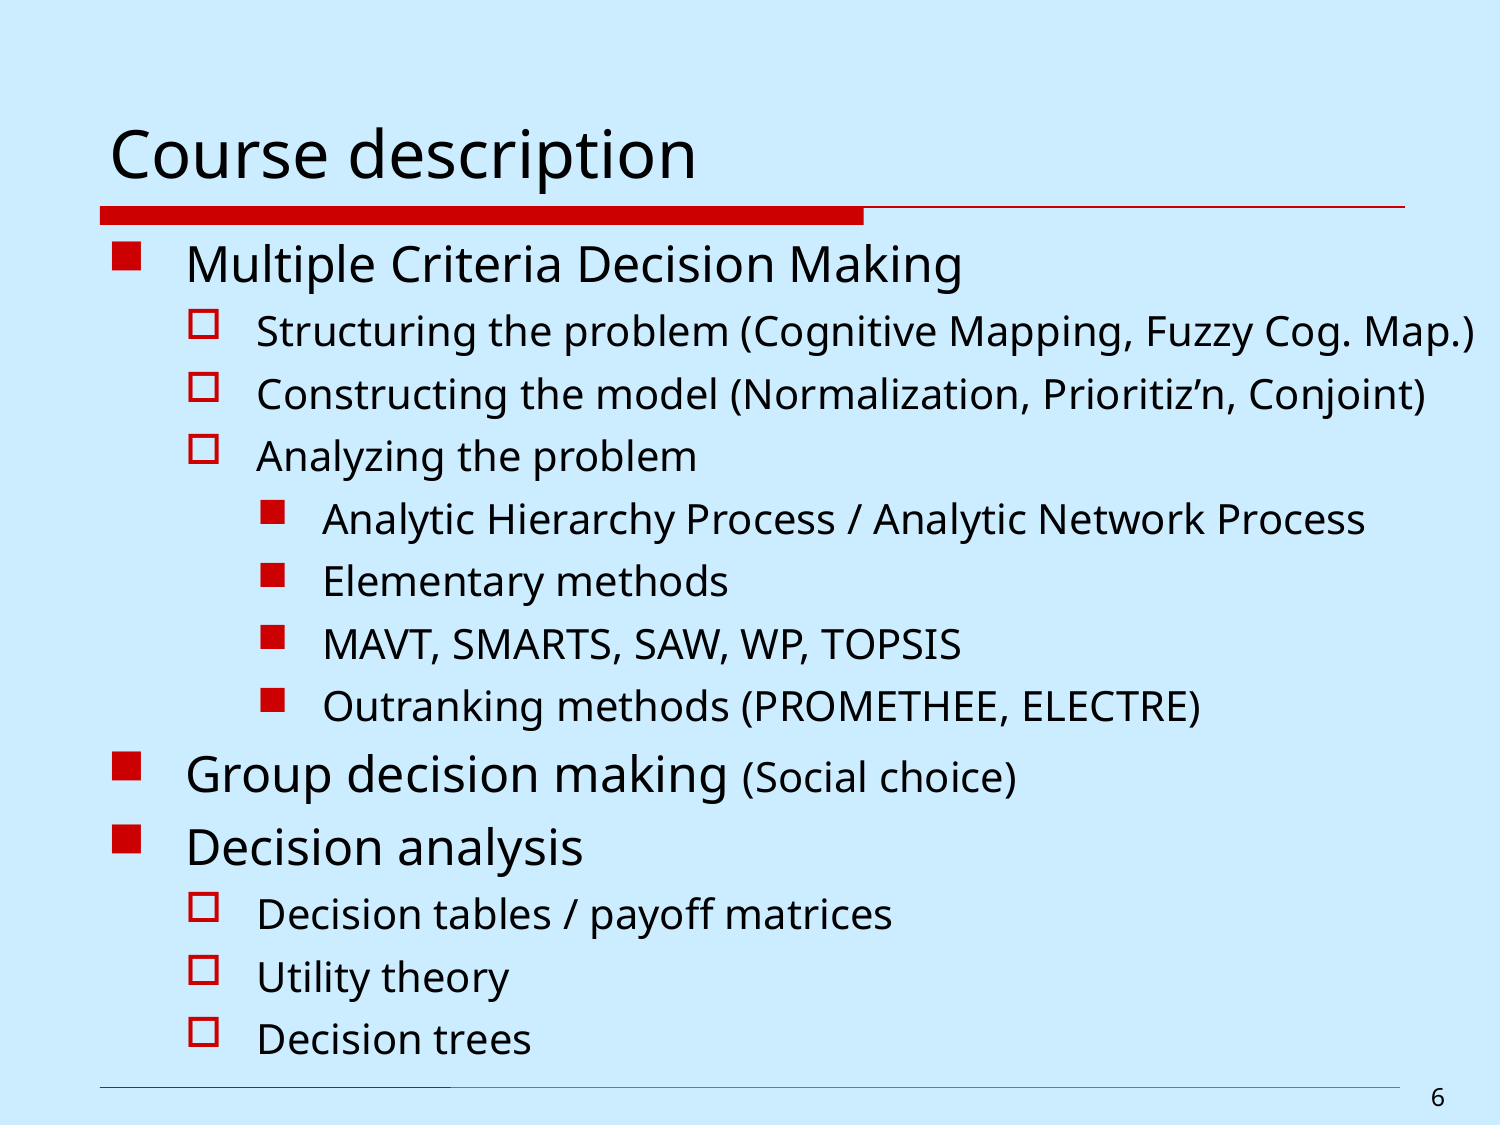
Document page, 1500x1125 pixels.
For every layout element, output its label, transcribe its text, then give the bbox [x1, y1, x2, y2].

title Course description [94, 37, 1407, 200]
list Multiple Criteria Decision Making Structuring the problem (Cognitive Mapping, Fuzzy Cog. Map.) Constructing the model (Normalization, Prioritiz’n, Conjoint) Analyzing the problem Analytic Hierarchy Process / Analytic Network Process Elementary methods MAVT, SMARTS, SAW, WP, TOPSIS Outranking methods (PROMETHEE, ELECTRE) Group decision making (Social choice) Decision analysis Decision tables / payoff matrices Utility theory Decision trees [92, 224, 1500, 1113]
